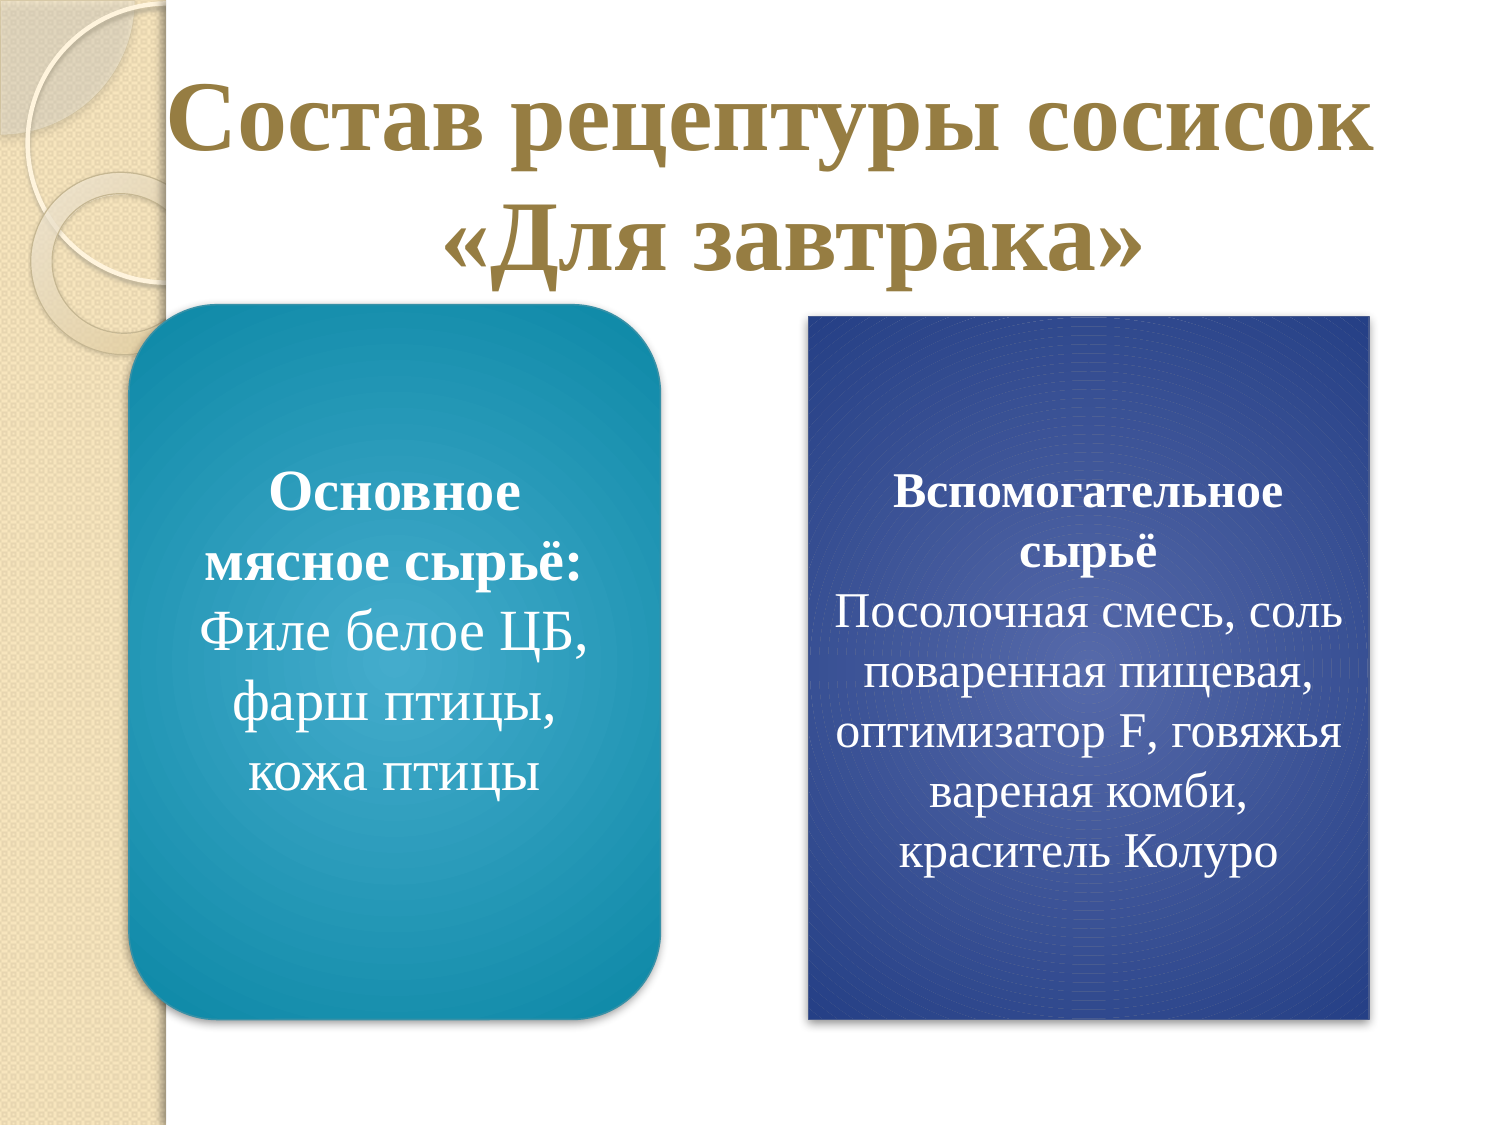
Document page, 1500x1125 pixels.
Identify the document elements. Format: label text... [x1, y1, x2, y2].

text_box Вспомогательное сырьё Посолочная смесь, соль поваренная пищевая, оптимизатор F, говяжья вареная комби, краситель Колуро [808, 316, 1370, 1020]
list Состав рецептуры сосисок «Для завтрака» [88, 42, 1439, 816]
text_box Основное мясное сырьё: Филе белое ЦБ, фарш птицы, кожа птицы [128, 303, 662, 1021]
